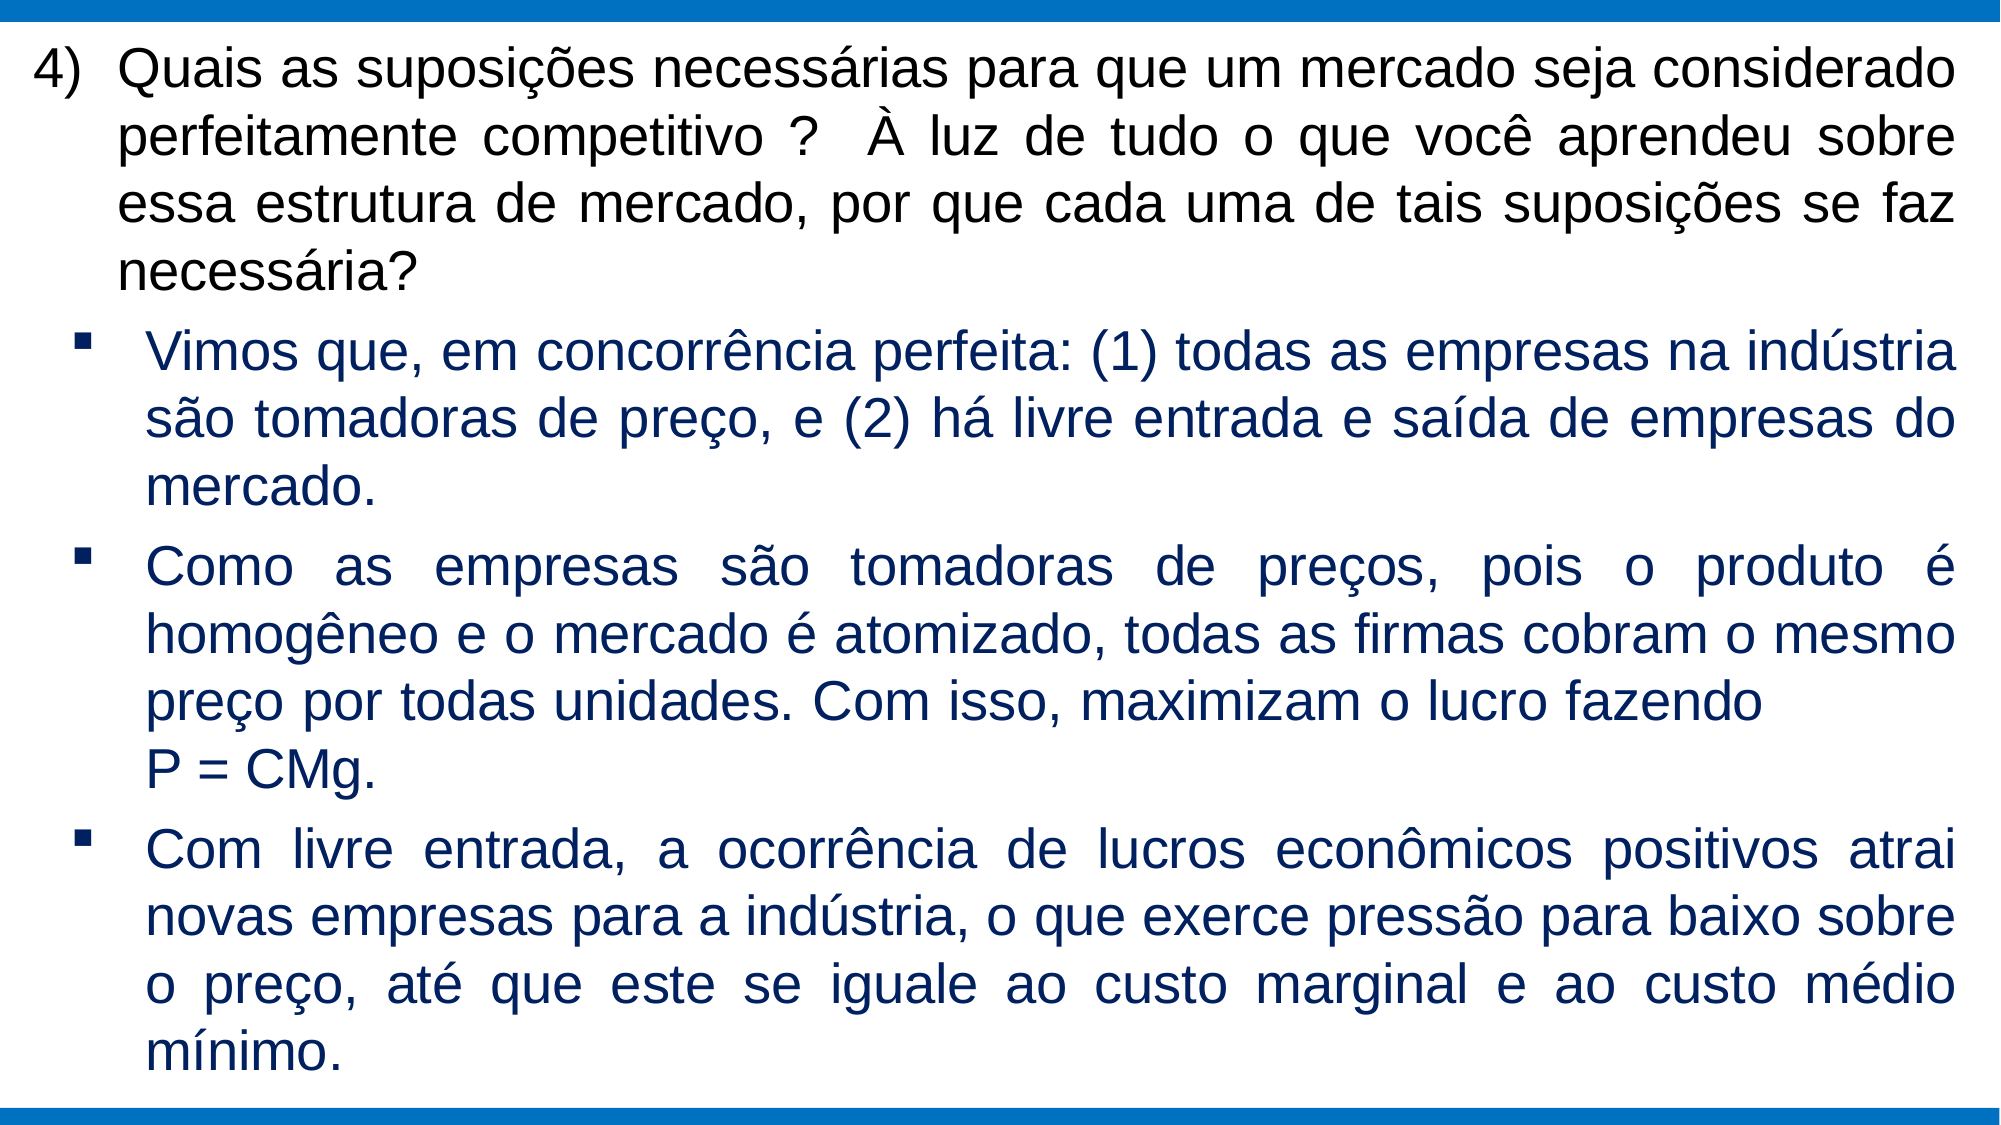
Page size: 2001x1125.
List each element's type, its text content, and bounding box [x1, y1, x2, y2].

text_box Quais as suposições necessárias para que um mercado seja considerado perfeitamente competitivo ? À luz de tudo o que você aprendeu sobre essa estrutura de mercado, por que cada uma de tais suposições se faz necessária? Vimos que, em concorrência perfeita: (1) todas as empresas na indústria são tomadoras de preço, e (2) há livre entrada e saída de empresas do mercado. Como as empresas são tomadoras de preços, pois o produto é homogêneo e o mercado é atomizado, todas as firmas cobram o mesmo preço por todas unidades. Com isso, maximizam o lucro fazendo P = CMg. Com livre entrada, a ocorrência de lucros econômicos positivos atrai novas empresas para a indústria, o que exerce pressão para baixo sobre o preço, até que este se iguale ao custo marginal e ao custo médio mínimo. [18, 24, 1971, 1090]
